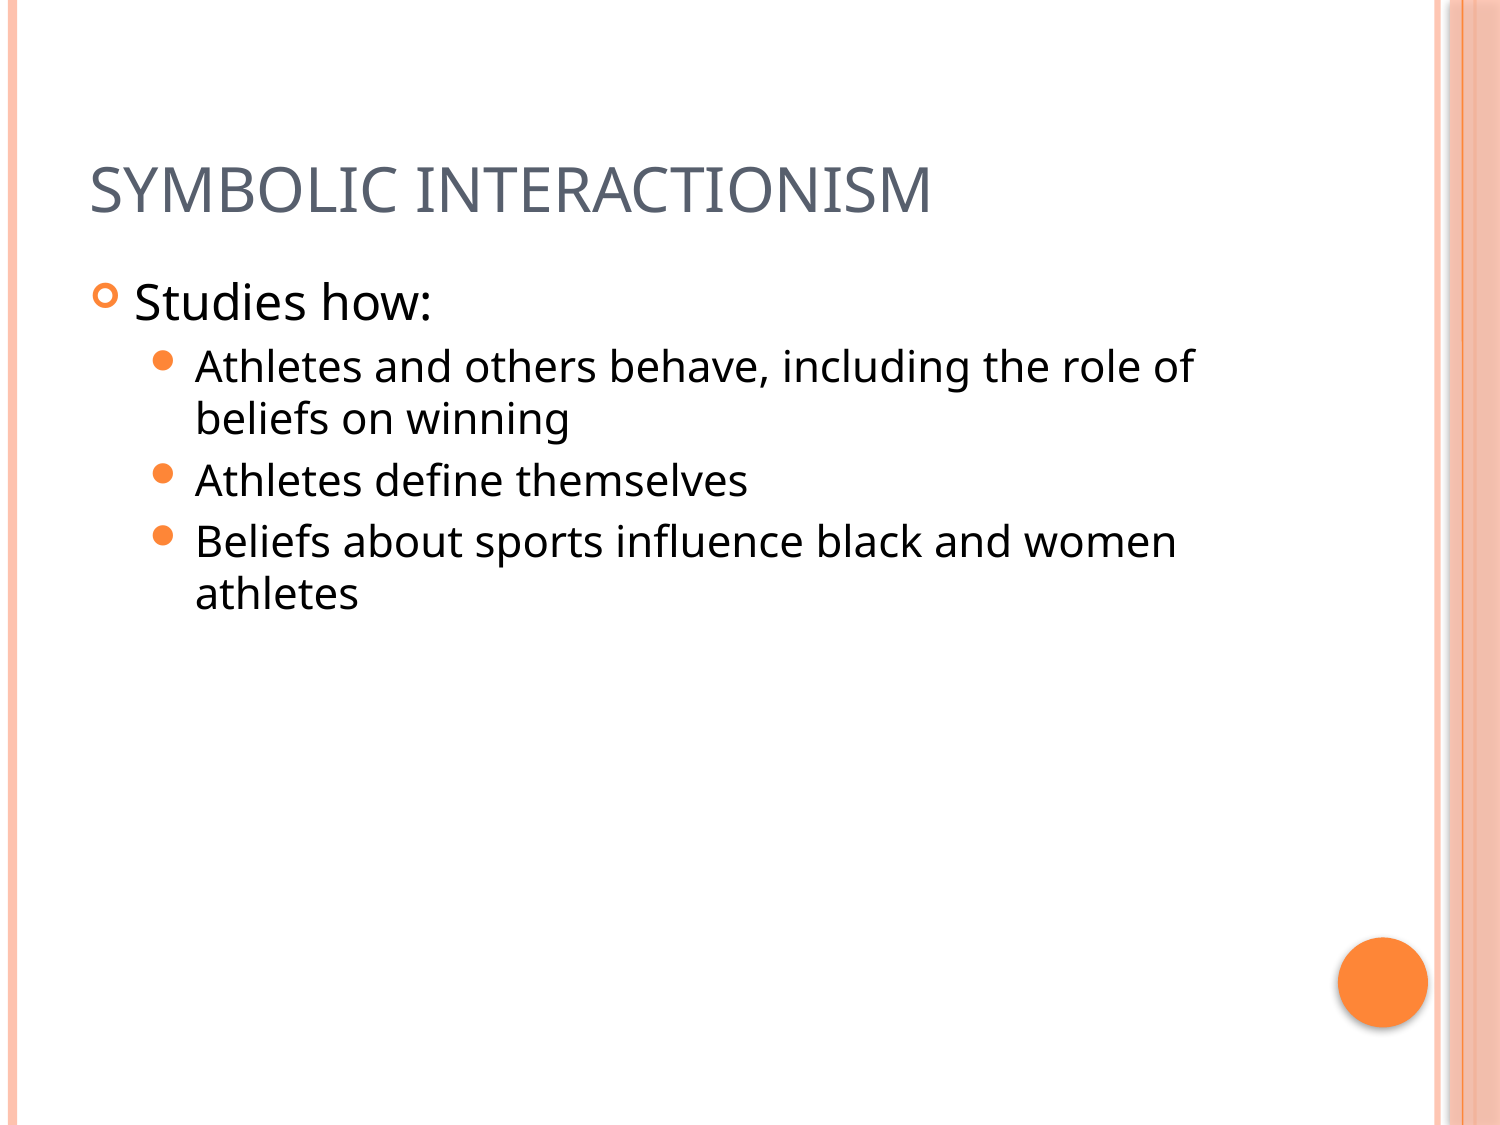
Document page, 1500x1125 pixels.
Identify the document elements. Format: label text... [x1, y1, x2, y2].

list Studies how: Athletes and others behave, including the role of beliefs on winning Athletes define themselves Beliefs about sports influence black and women athletes [75, 262, 1300, 1062]
title Symbolic Interactionism [75, 45, 1300, 233]
